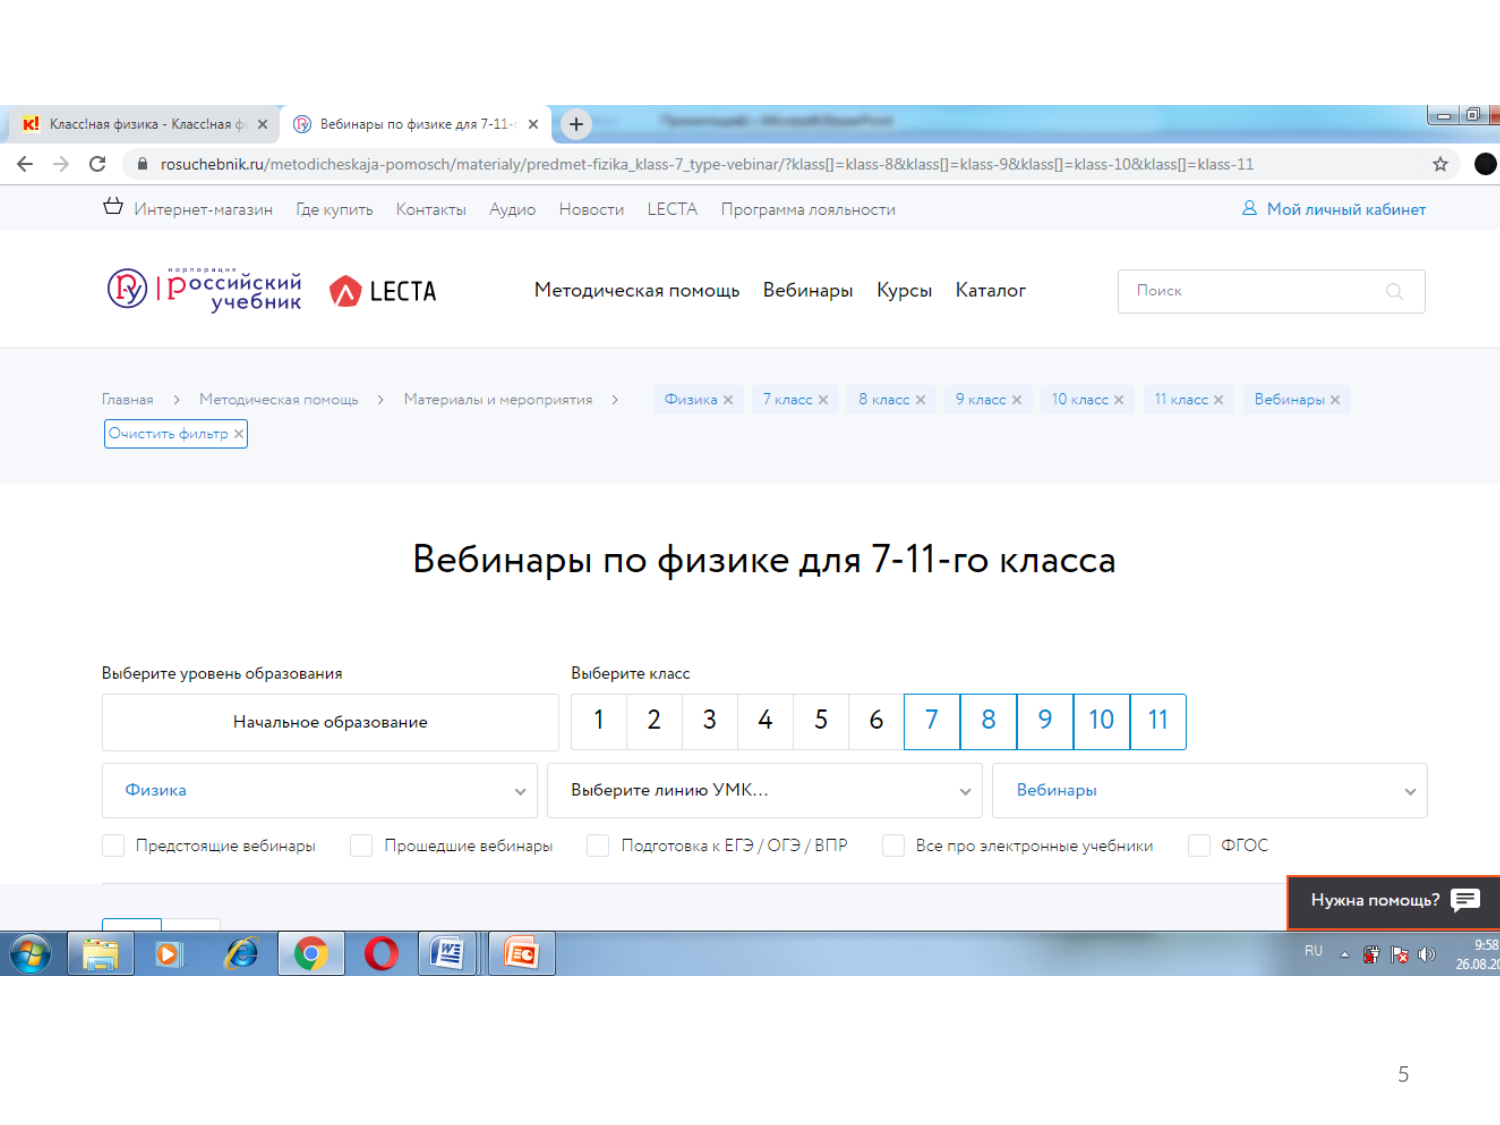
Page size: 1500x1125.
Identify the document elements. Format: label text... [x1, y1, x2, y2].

slide_number 5 [1074, 1042, 1425, 1103]
picture [0, 105, 1500, 976]
